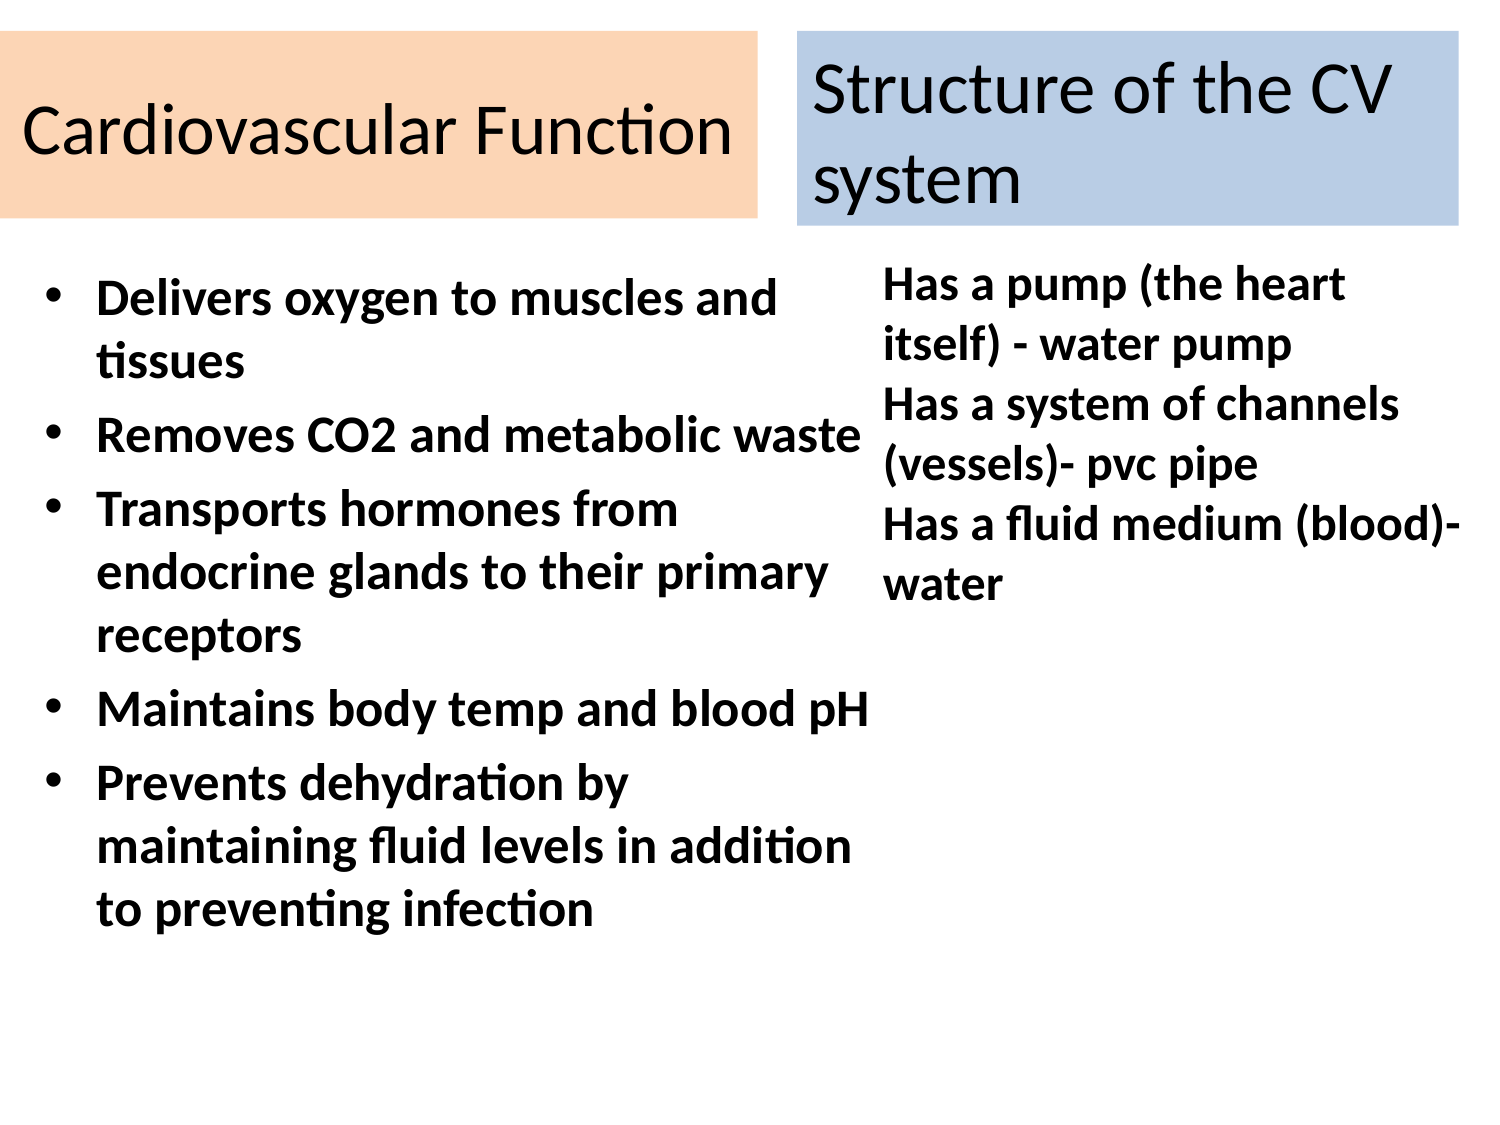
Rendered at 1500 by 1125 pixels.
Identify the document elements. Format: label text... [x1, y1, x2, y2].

list Delivers oxygen to muscles and tissues Removes CO2 and metabolic waste Transports hormones from endocrine glands to their primary receptors Maintains body temp and blood pH Prevents dehydration by maintaining fluid levels in addition to preventing infection [29, 255, 894, 1005]
text_box Has a pump (the heart itself) - water pump Has a system of channels (vessels)- pvc pipe Has a fluid medium (blood)- water [868, 243, 1483, 664]
text_box Structure of the CV system [797, 30, 1459, 226]
title Cardiovascular Function [0, 30, 758, 219]
